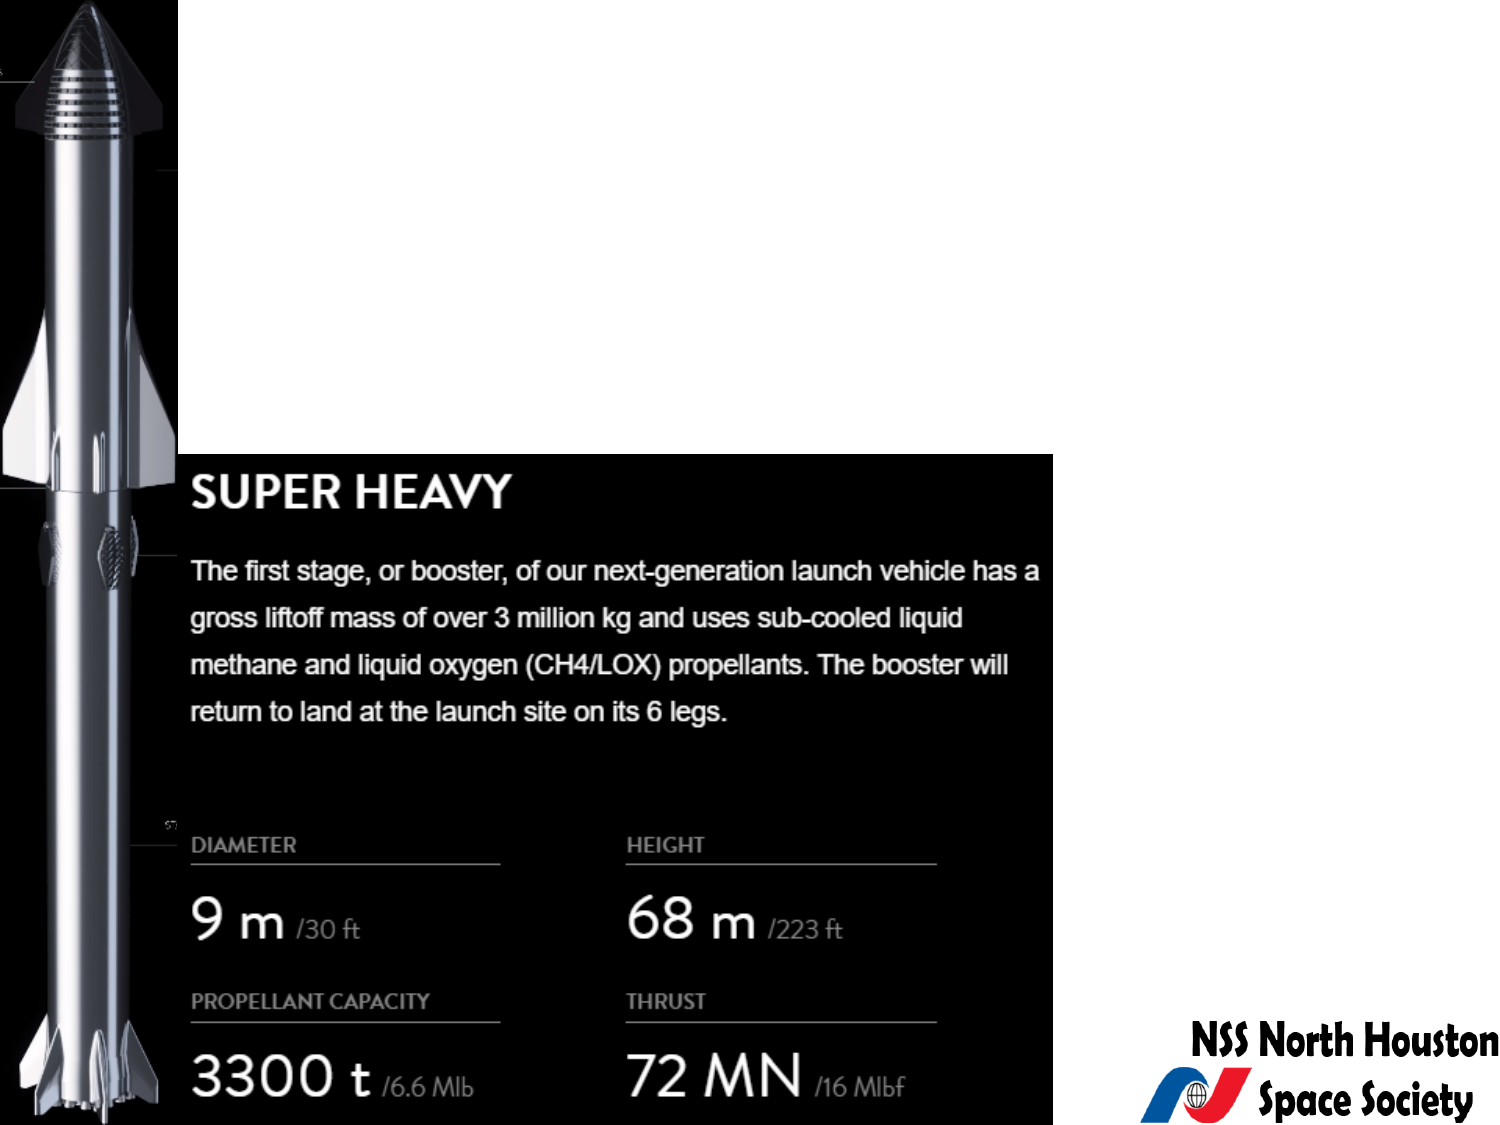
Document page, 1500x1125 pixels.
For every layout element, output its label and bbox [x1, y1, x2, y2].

picture [0, 0, 1053, 1125]
picture [1140, 1018, 1500, 1124]
